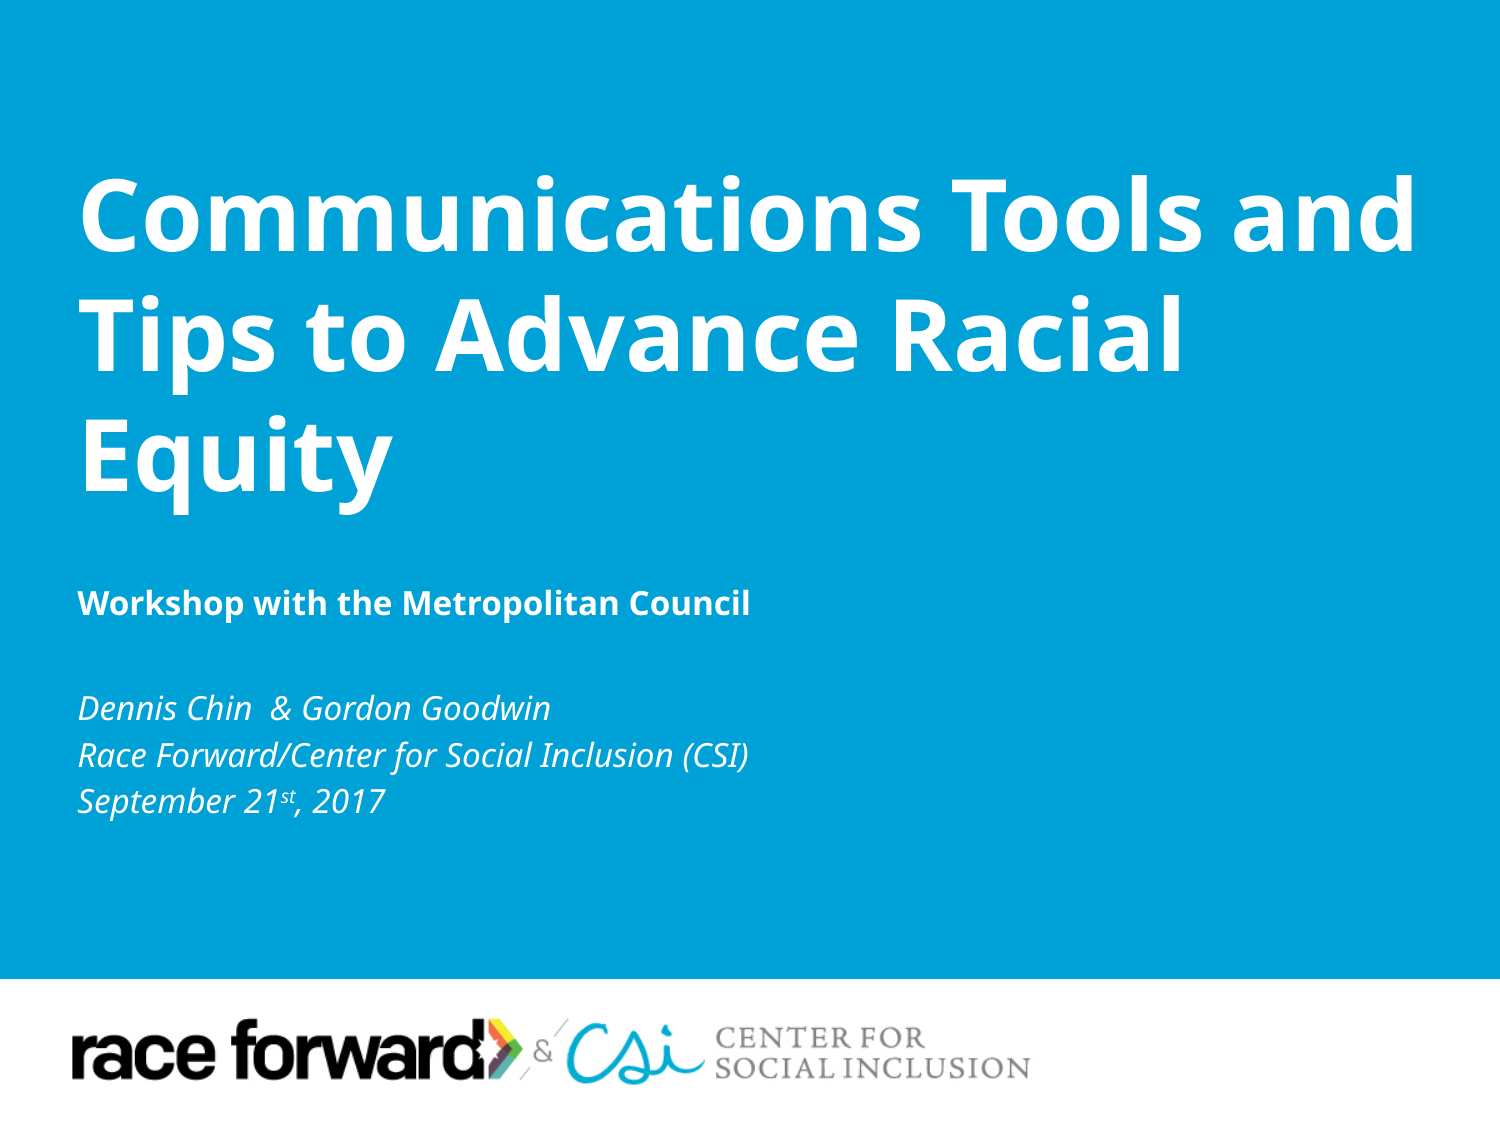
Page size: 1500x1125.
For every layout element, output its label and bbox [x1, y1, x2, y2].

picture [132, 597, 143, 614]
picture [1132, 176, 1146, 250]
picture [178, 796, 184, 812]
picture [270, 416, 285, 429]
picture [436, 300, 503, 370]
picture [337, 437, 392, 514]
picture [117, 750, 129, 767]
picture [282, 712, 288, 719]
picture [229, 750, 240, 767]
picture [375, 597, 390, 615]
picture [561, 749, 568, 766]
picture [502, 703, 507, 719]
picture [193, 796, 203, 813]
picture [731, 744, 739, 766]
picture [394, 703, 402, 719]
picture [407, 197, 456, 251]
picture [333, 790, 348, 813]
picture [543, 744, 551, 766]
picture [1100, 316, 1147, 371]
picture [565, 594, 576, 615]
picture [354, 590, 370, 614]
picture [132, 793, 141, 813]
picture [435, 597, 450, 615]
picture [652, 597, 668, 615]
picture [473, 196, 523, 250]
picture [509, 296, 559, 371]
picture [546, 590, 550, 614]
picture [506, 750, 517, 767]
picture [734, 597, 738, 614]
picture [629, 750, 634, 766]
picture [751, 196, 803, 251]
picture [630, 316, 677, 371]
picture [425, 750, 432, 766]
picture [159, 796, 166, 812]
picture [756, 316, 798, 371]
picture [235, 703, 242, 719]
picture [424, 697, 441, 720]
picture [464, 750, 479, 767]
picture [614, 749, 626, 767]
picture [276, 697, 287, 711]
picture [102, 795, 109, 803]
picture [357, 703, 367, 720]
picture [336, 749, 342, 766]
picture [505, 597, 521, 622]
picture [358, 749, 371, 767]
picture [638, 750, 652, 767]
picture [118, 703, 124, 719]
picture [293, 744, 309, 767]
picture [205, 597, 221, 615]
picture [248, 750, 254, 766]
picture [498, 750, 502, 766]
picture [470, 597, 480, 614]
picture [271, 709, 281, 720]
picture [145, 702, 152, 719]
picture [188, 788, 195, 812]
picture [79, 790, 93, 813]
picture [269, 742, 277, 766]
picture [143, 796, 155, 813]
picture [538, 176, 553, 189]
picture [695, 744, 711, 767]
picture [213, 796, 220, 803]
picture [1160, 196, 1200, 251]
picture [716, 597, 729, 615]
picture [405, 592, 429, 614]
picture [173, 750, 188, 767]
picture [261, 750, 271, 767]
picture [111, 597, 127, 615]
picture [143, 317, 157, 370]
picture [243, 702, 250, 719]
picture [221, 750, 227, 762]
picture [344, 703, 351, 719]
picture [80, 697, 98, 719]
picture [366, 695, 374, 719]
picture [216, 703, 222, 719]
picture [445, 703, 460, 720]
picture [355, 790, 363, 812]
picture [566, 196, 608, 251]
picture [137, 703, 144, 719]
picture [684, 748, 690, 768]
picture [278, 758, 283, 766]
picture [352, 316, 404, 371]
picture [211, 196, 293, 250]
picture [538, 197, 552, 250]
picture [293, 594, 305, 615]
picture [158, 744, 173, 766]
picture [283, 749, 288, 757]
picture [1073, 317, 1087, 370]
picture [744, 590, 748, 614]
picture [1005, 196, 1057, 251]
picture [816, 196, 866, 250]
picture [268, 790, 276, 812]
picture [1164, 296, 1178, 370]
picture [167, 597, 179, 615]
picture [189, 697, 205, 720]
picture [318, 790, 329, 806]
picture [173, 316, 223, 394]
picture [214, 750, 221, 766]
picture [724, 197, 738, 250]
picture [147, 590, 163, 614]
picture [407, 750, 421, 767]
picture [376, 703, 390, 720]
picture [317, 749, 324, 757]
picture [673, 597, 689, 615]
picture [483, 597, 500, 615]
picture [374, 750, 381, 766]
picture [391, 742, 407, 774]
picture [327, 750, 335, 766]
picture [143, 296, 158, 309]
picture [326, 703, 340, 720]
picture [80, 744, 96, 766]
picture [693, 316, 743, 370]
picture [309, 196, 391, 250]
picture [372, 802, 378, 812]
picture [164, 702, 176, 720]
picture [1361, 176, 1411, 251]
picture [83, 179, 136, 251]
picture [483, 750, 495, 767]
picture [596, 750, 603, 767]
picture [515, 750, 522, 766]
picture [192, 750, 198, 766]
picture [510, 703, 523, 719]
picture [372, 790, 385, 794]
picture [807, 316, 856, 371]
picture [526, 703, 530, 719]
picture [605, 750, 611, 766]
picture [525, 742, 532, 766]
picture [245, 805, 258, 812]
picture [742, 747, 747, 766]
picture [204, 437, 253, 491]
picture [304, 697, 322, 720]
picture [1299, 196, 1349, 250]
picture [238, 750, 245, 766]
picture [665, 749, 671, 766]
picture [206, 750, 211, 766]
picture [138, 750, 145, 757]
picture [587, 742, 594, 766]
picture [117, 796, 127, 813]
picture [207, 695, 214, 719]
picture [167, 796, 174, 812]
picture [252, 790, 261, 799]
picture [309, 590, 325, 614]
picture [338, 594, 350, 615]
picture [403, 702, 409, 719]
picture [1073, 296, 1088, 309]
picture [580, 597, 595, 615]
picture [1067, 196, 1119, 251]
picture [958, 316, 1005, 371]
picture [1019, 316, 1061, 371]
picture [675, 185, 712, 251]
picture [553, 750, 559, 766]
picture [572, 750, 584, 767]
picture [897, 300, 951, 370]
picture [227, 703, 231, 719]
picture [464, 703, 478, 720]
picture [233, 316, 273, 371]
picture [656, 750, 664, 766]
picture [0, 980, 1500, 1125]
picture [542, 702, 549, 719]
picture [126, 702, 133, 719]
picture [224, 796, 229, 812]
picture [483, 703, 493, 720]
picture [227, 597, 242, 622]
picture [347, 747, 356, 767]
picture [270, 437, 284, 490]
picture [447, 744, 461, 767]
picture [307, 305, 344, 371]
picture [184, 590, 200, 614]
picture [713, 744, 727, 767]
picture [87, 420, 127, 490]
picture [102, 703, 114, 720]
picture [617, 196, 664, 251]
picture [138, 436, 188, 514]
picture [695, 597, 711, 614]
picture [601, 597, 617, 614]
picture [107, 750, 114, 766]
picture [111, 796, 118, 820]
picture [454, 594, 465, 615]
picture [207, 799, 218, 813]
picture [525, 597, 541, 615]
picture [295, 425, 332, 491]
picture [98, 750, 109, 767]
picture [631, 592, 647, 615]
picture [311, 754, 321, 767]
picture [534, 703, 540, 719]
picture [953, 180, 1005, 250]
picture [78, 592, 108, 614]
picture [96, 800, 106, 813]
picture [146, 196, 198, 251]
picture [569, 317, 624, 370]
picture [156, 703, 161, 719]
picture [1235, 196, 1282, 251]
picture [491, 695, 499, 719]
picture [879, 196, 919, 251]
picture [80, 300, 132, 370]
picture [132, 753, 143, 767]
picture [254, 597, 280, 614]
picture [724, 176, 739, 189]
